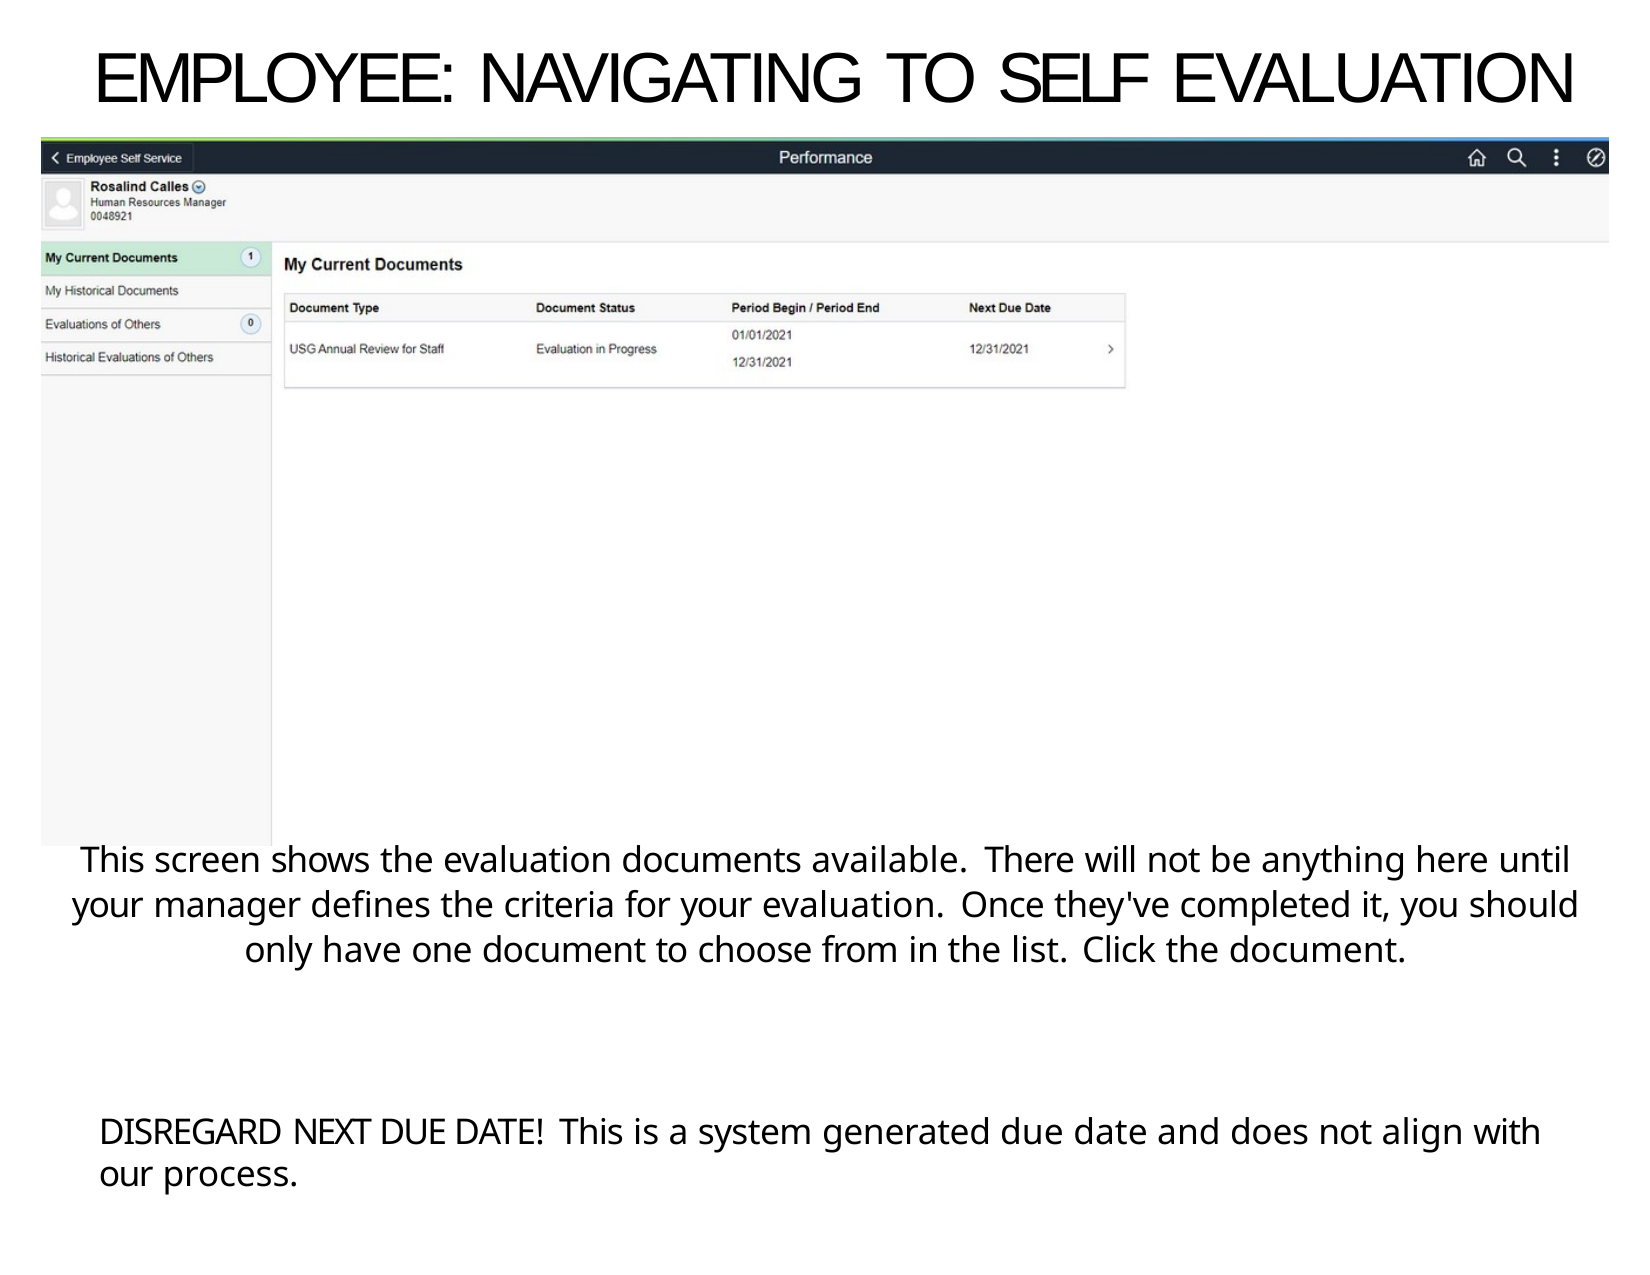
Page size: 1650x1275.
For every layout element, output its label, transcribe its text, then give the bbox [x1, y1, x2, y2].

title EMPLOYEE: NAVIGATING TO SELF EVALUATION [24, 4, 1626, 245]
text_box This screen shows the evaluation documents available. There will not be anything here until your manager defines the criteria for your evaluation. Once they've completed it, you should only have one document to choose from in the list. Click the document. [37, 854, 1613, 970]
text_box DISREGARD NEXT DUE DATE! This is a system generated due date and does not align with our process. [96, 1105, 1554, 1194]
picture [41, 137, 1609, 846]
